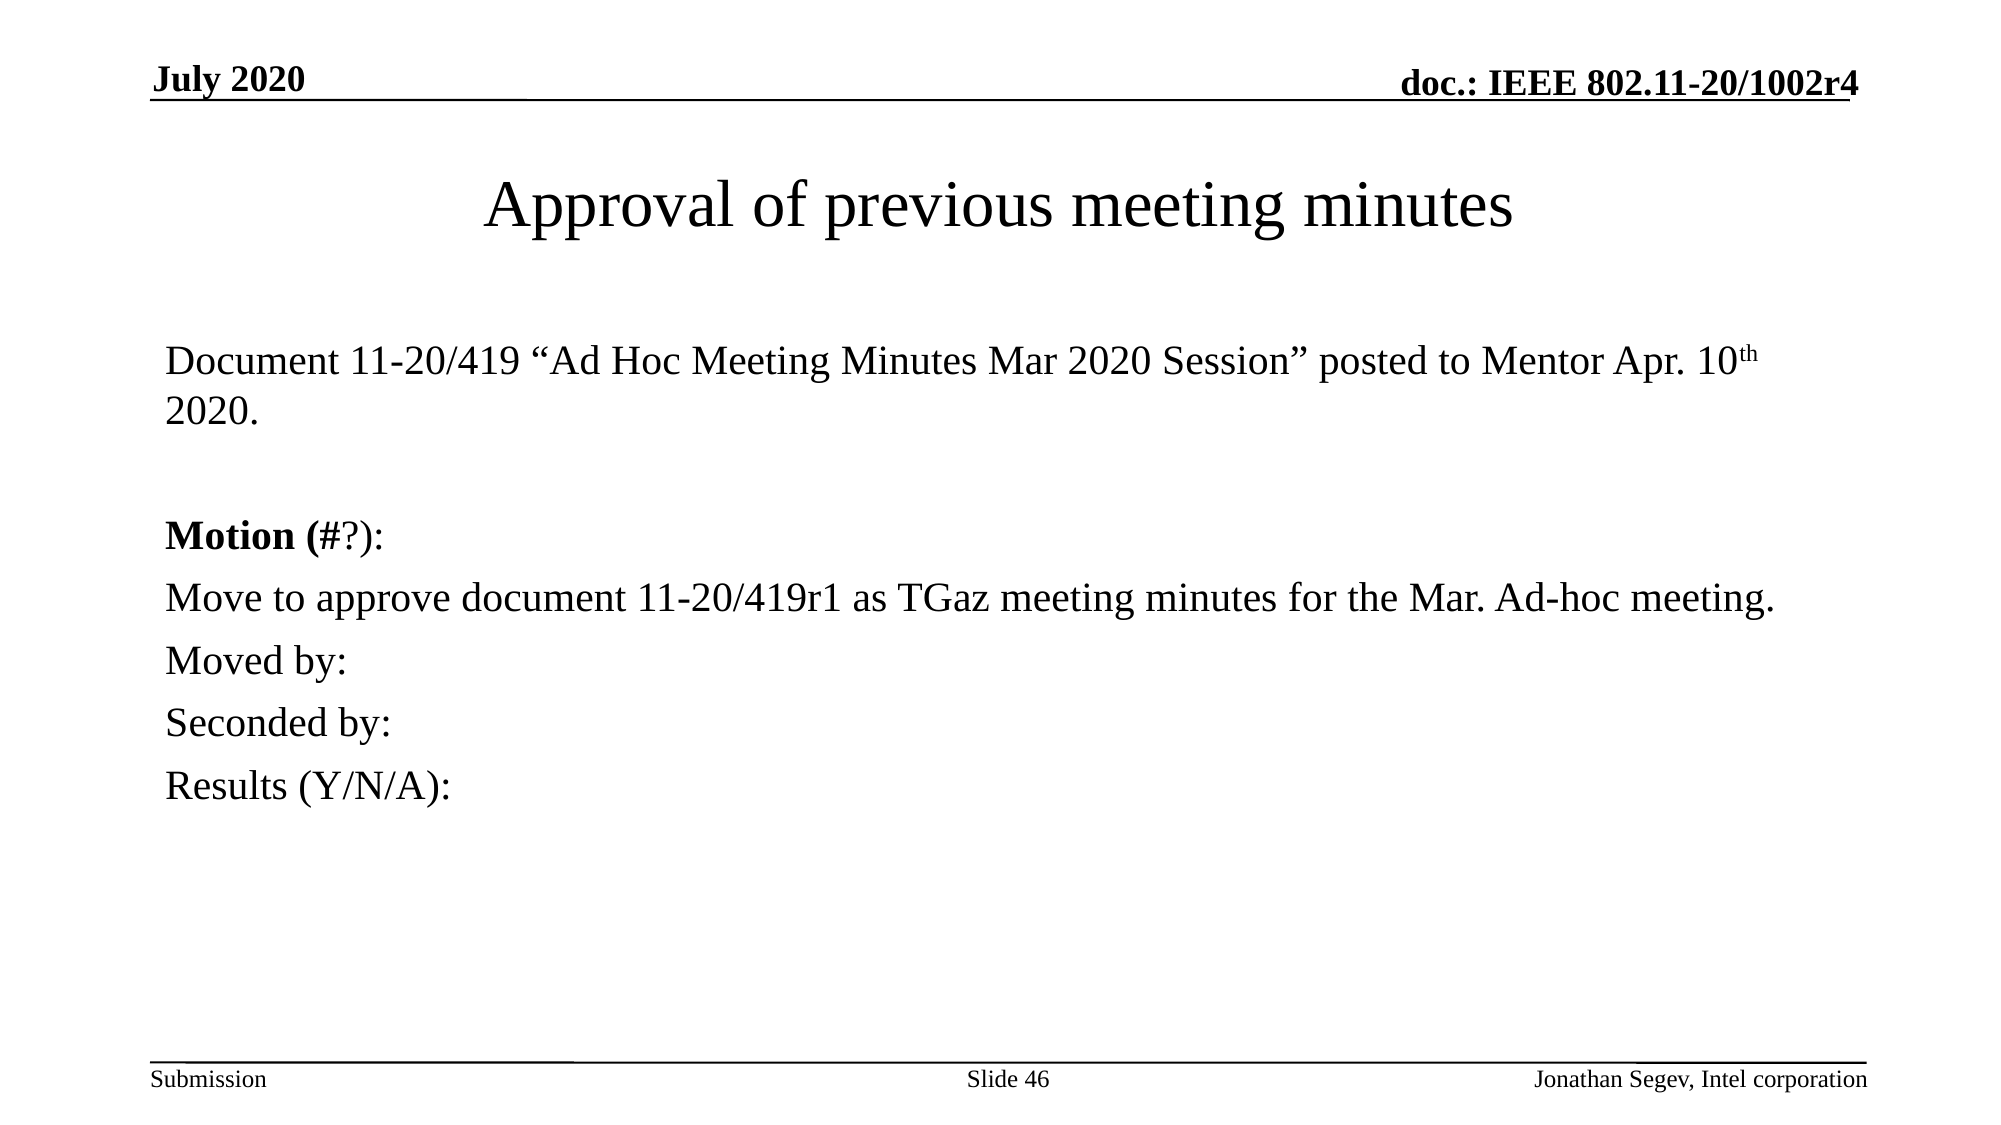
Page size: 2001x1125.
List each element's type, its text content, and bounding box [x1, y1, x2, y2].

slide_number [152, 54, 563, 100]
title Approval of previous meeting minutes [149, 112, 1850, 288]
list Document 11-20/419 “Ad Hoc Meeting Minutes Mar 2020 Session” posted to Mentor Apr. 10th 2020. Motion (#?): Move to approve document 11-20/419r1 as TGaz meeting minutes for the Mar. Ad-hoc meeting. Moved by: Seconded by: Results (Y/N/A): [149, 324, 1850, 1000]
footer Jonathan Segev, Intel corporation [1171, 1061, 1869, 1093]
slide_number Slide 46 [950, 1061, 1067, 1123]
